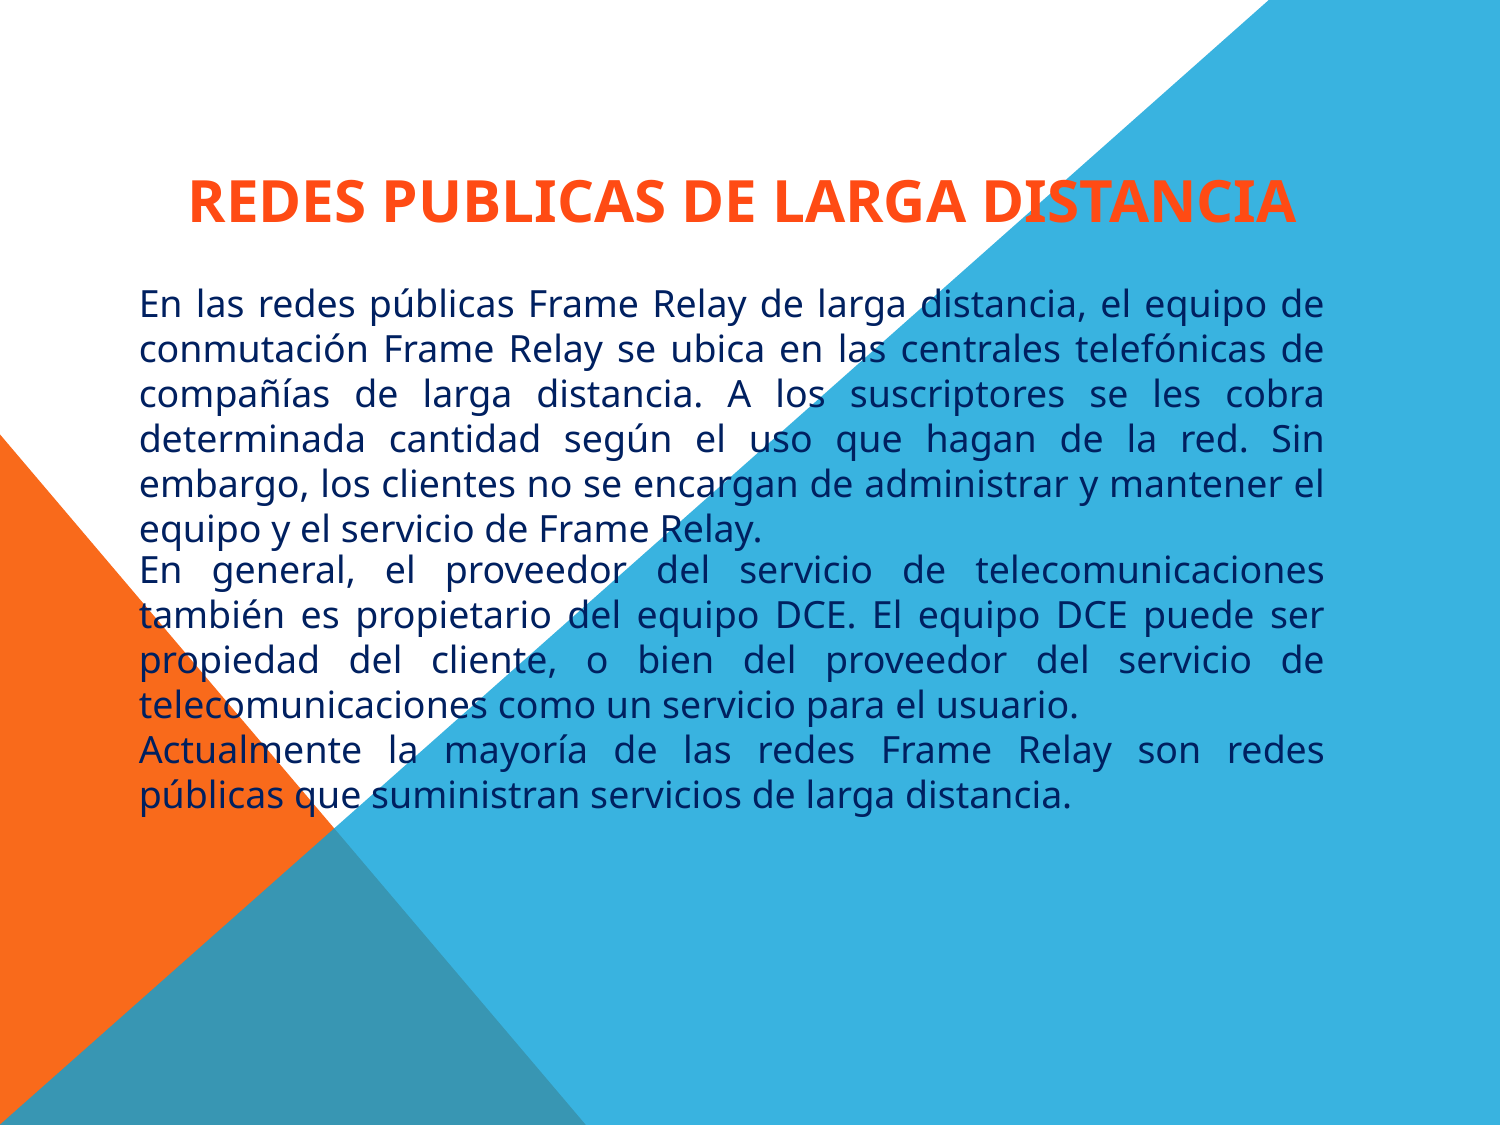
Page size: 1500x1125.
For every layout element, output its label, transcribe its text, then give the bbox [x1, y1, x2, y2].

text_box En las redes públicas Frame Relay de larga distancia, el equipo de conmutación Frame Relay se ubica en las centrales telefónicas de compañías de larga distancia. A los suscriptores se les cobra determinada cantidad según el uso que hagan de la red. Sin embargo, los clientes no se encargan de administrar y mantener el equipo y el servicio de Frame Relay. [123, 272, 1341, 538]
text_box [265, 156, 1365, 273]
text_box En general, el proveedor del servicio de telecomunicaciones también es propietario del equipo DCE. El equipo DCE puede ser propiedad del cliente, o bien del proveedor del servicio de telecomunicaciones como un servicio para el usuario. Actualmente la mayoría de las redes Frame Relay son redes públicas que suministran servicios de larga distancia. [123, 538, 1341, 824]
text_box REDES PUBLICAS DE LARGA DISTANCIA [172, 156, 1328, 242]
